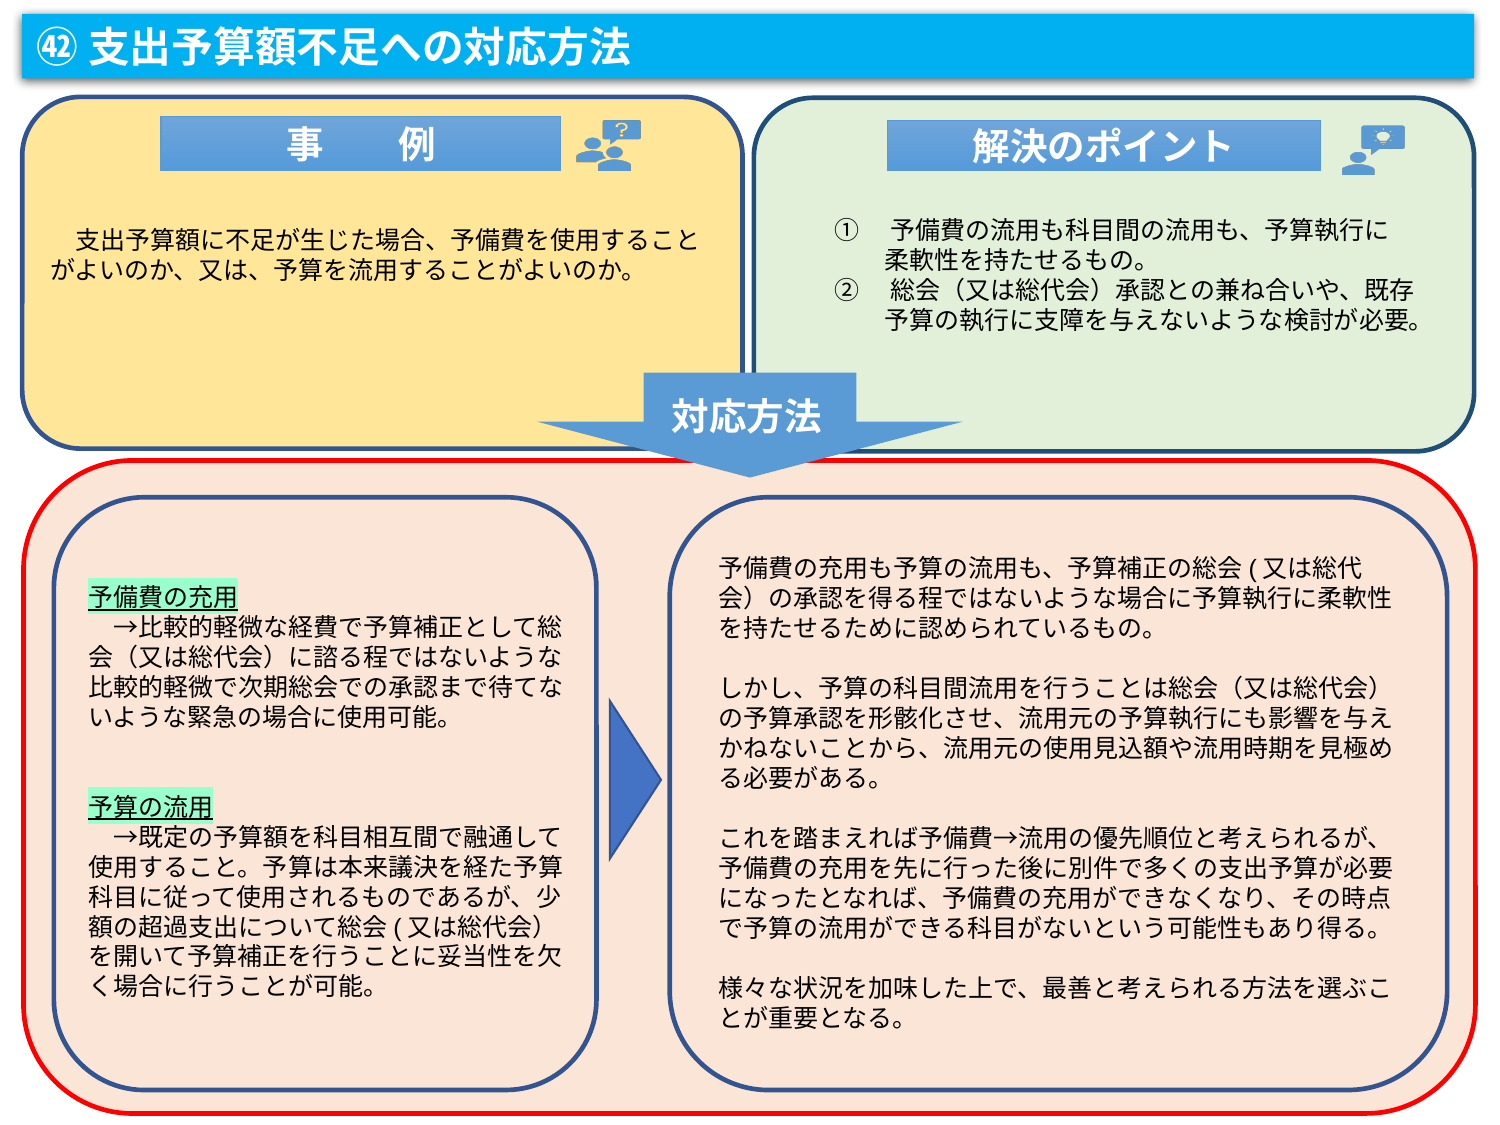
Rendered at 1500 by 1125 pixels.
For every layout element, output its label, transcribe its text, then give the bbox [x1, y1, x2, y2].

text_box ㊷ 支出予算額不足への対応方法 [22, 13, 1475, 79]
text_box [753, 97, 1475, 452]
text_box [669, 497, 1448, 1091]
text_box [22, 96, 743, 449]
text_box [608, 697, 663, 863]
text_box [22, 459, 1477, 1115]
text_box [53, 497, 597, 1091]
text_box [537, 372, 963, 478]
